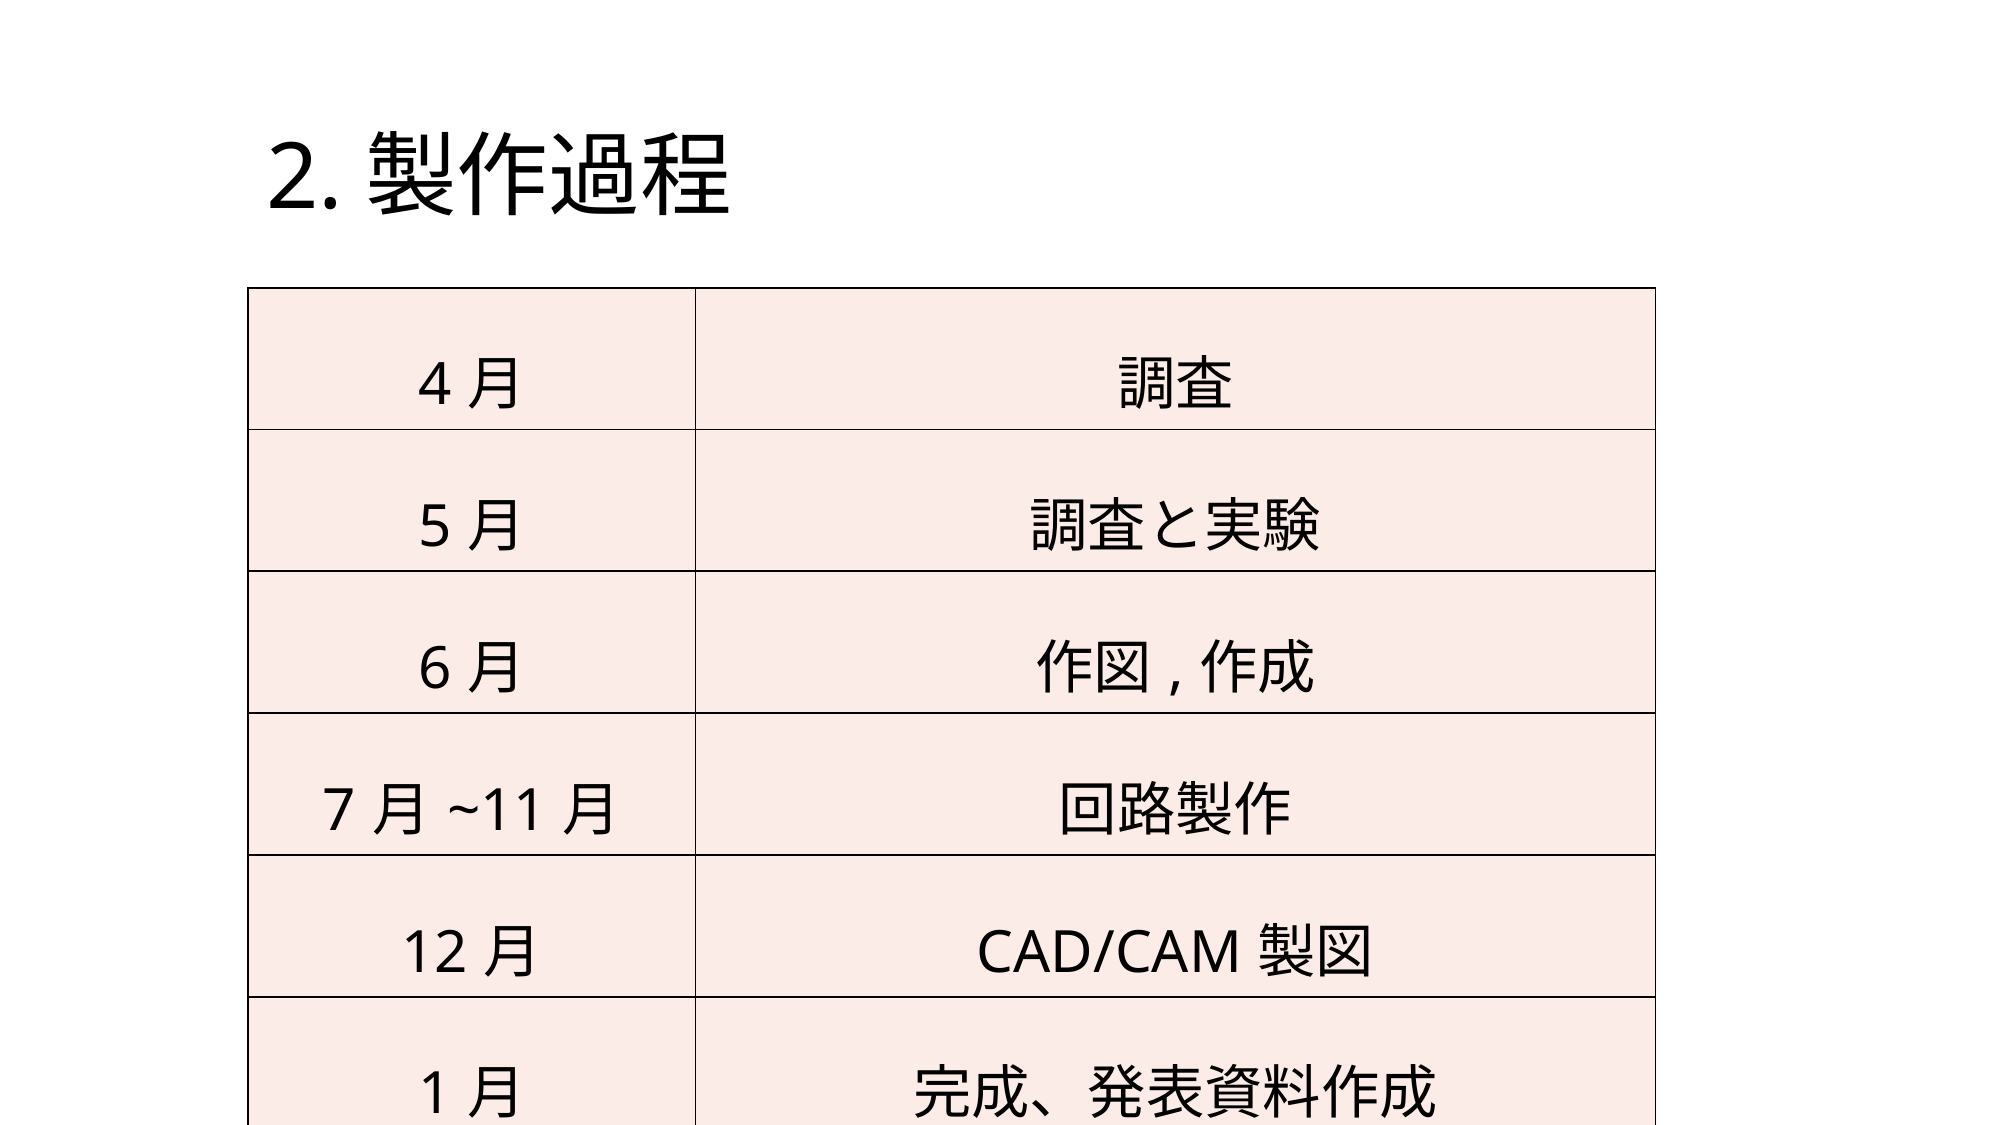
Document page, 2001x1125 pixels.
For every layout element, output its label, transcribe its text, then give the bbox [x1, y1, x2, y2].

table_cell 6月 [249, 572, 695, 712]
table_cell 7月~11月 [249, 714, 695, 854]
table_header 4月 [249, 289, 695, 429]
table_cell 1月 [249, 998, 695, 1125]
title 2.製作過程 [137, 70, 1863, 288]
table_cell 12月 [249, 856, 695, 996]
table_cell 5月 [249, 430, 695, 570]
table_header 調査 [696, 289, 1655, 429]
table_cell CAD/CAM製図 [696, 856, 1655, 996]
table_cell 調査と実験 [696, 430, 1655, 570]
table_cell 回路製作 [696, 714, 1655, 854]
table_cell 作図,作成 [696, 572, 1655, 712]
table_cell 完成、発表資料作成 [696, 998, 1655, 1125]
